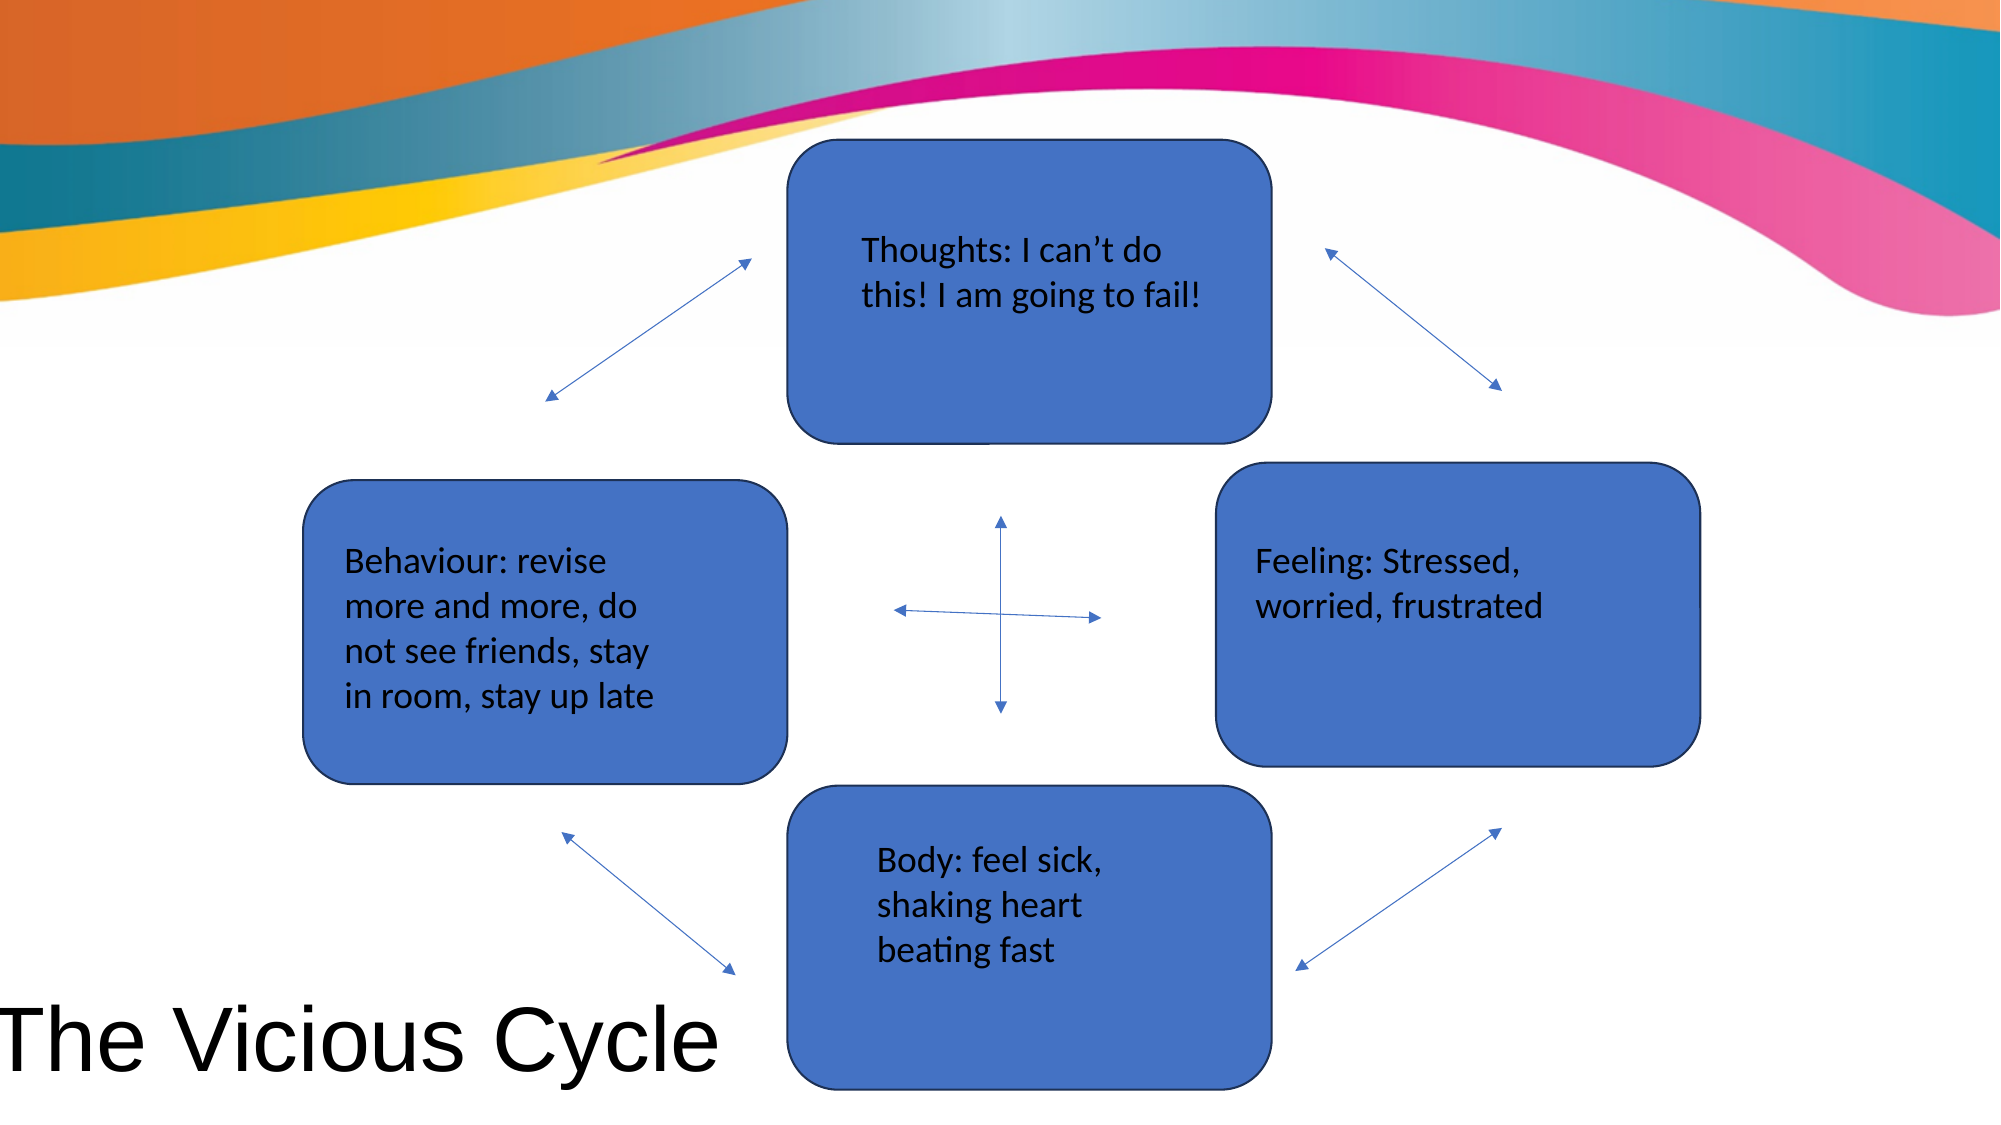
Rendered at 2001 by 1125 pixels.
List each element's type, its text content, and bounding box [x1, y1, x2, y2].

text_box [786, 784, 1273, 985]
text_box Body: feel sick, shaking heart beating fast [862, 827, 1178, 978]
picture [0, 0, 2000, 347]
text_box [1324, 248, 1502, 391]
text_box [1001, 610, 1102, 618]
text_box Feeling: Stressed, worried, frustrated [1240, 528, 1619, 634]
text_box Behaviour: revise more and more, do not see friends, stay in room, stay up late [329, 528, 684, 724]
text_box The Vicious Cycle [0, 985, 1325, 1125]
text_box [302, 479, 789, 786]
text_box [1295, 827, 1502, 971]
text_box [561, 831, 736, 976]
text_box [1214, 461, 1702, 768]
text_box [786, 347, 1273, 445]
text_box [545, 258, 752, 402]
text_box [893, 610, 1000, 618]
